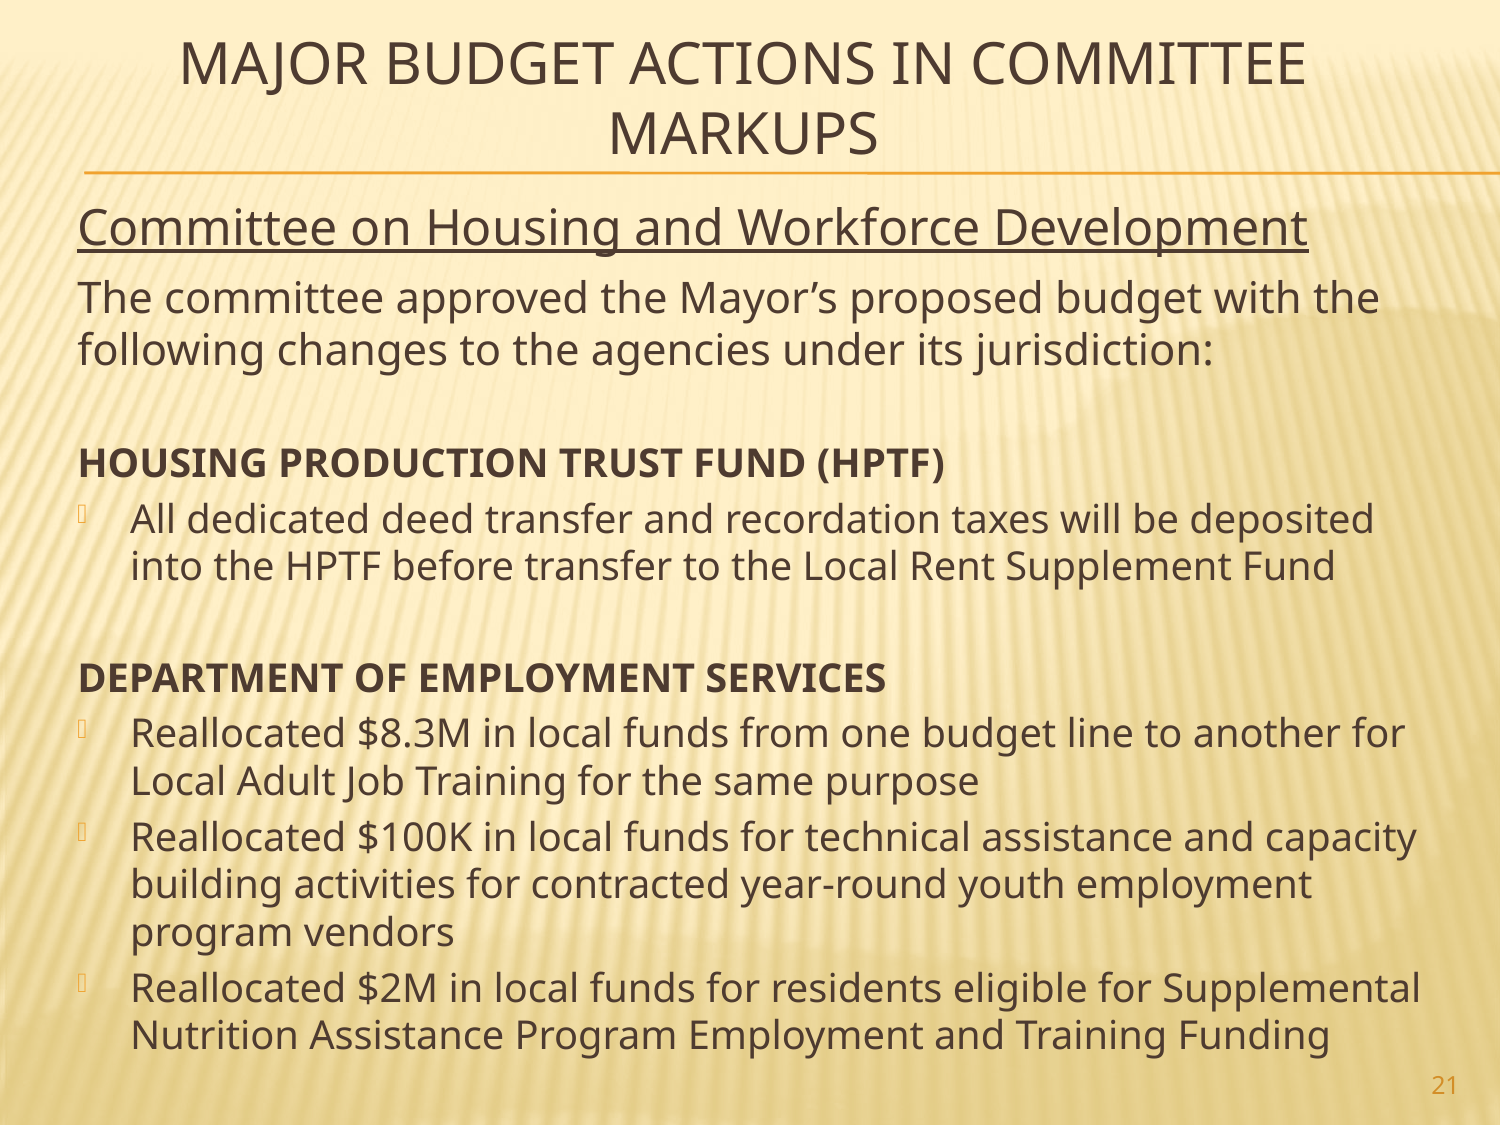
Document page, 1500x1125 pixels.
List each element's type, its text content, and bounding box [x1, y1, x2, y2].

slide_number 21 [1350, 1061, 1475, 1103]
list The committee approved the Mayor’s proposed budget with the following changes to the agencies under its jurisdiction: HOUSING PRODUCTION TRUST FUND (HPTF) All dedicated deed transfer and recordation taxes will be deposited into the HPTF before transfer to the Local Rent Supplement Fund DEPARTMENT OF EMPLOYMENT SERVICES Reallocated $8.3M in local funds from one budget line to another for Local Adult Job Training for the same purpose Reallocated $100K in local funds for technical assistance and capacity building activities for contracted year-round youth employment program vendors Reallocated $2M in local funds for residents eligible for Supplemental Nutrition Assistance Program Employment and Training Funding [62, 313, 1450, 1075]
title Major Budget Actions In Committee Markups [62, 24, 1425, 168]
text_box Committee on Housing and Workforce Development [62, 187, 1500, 313]
